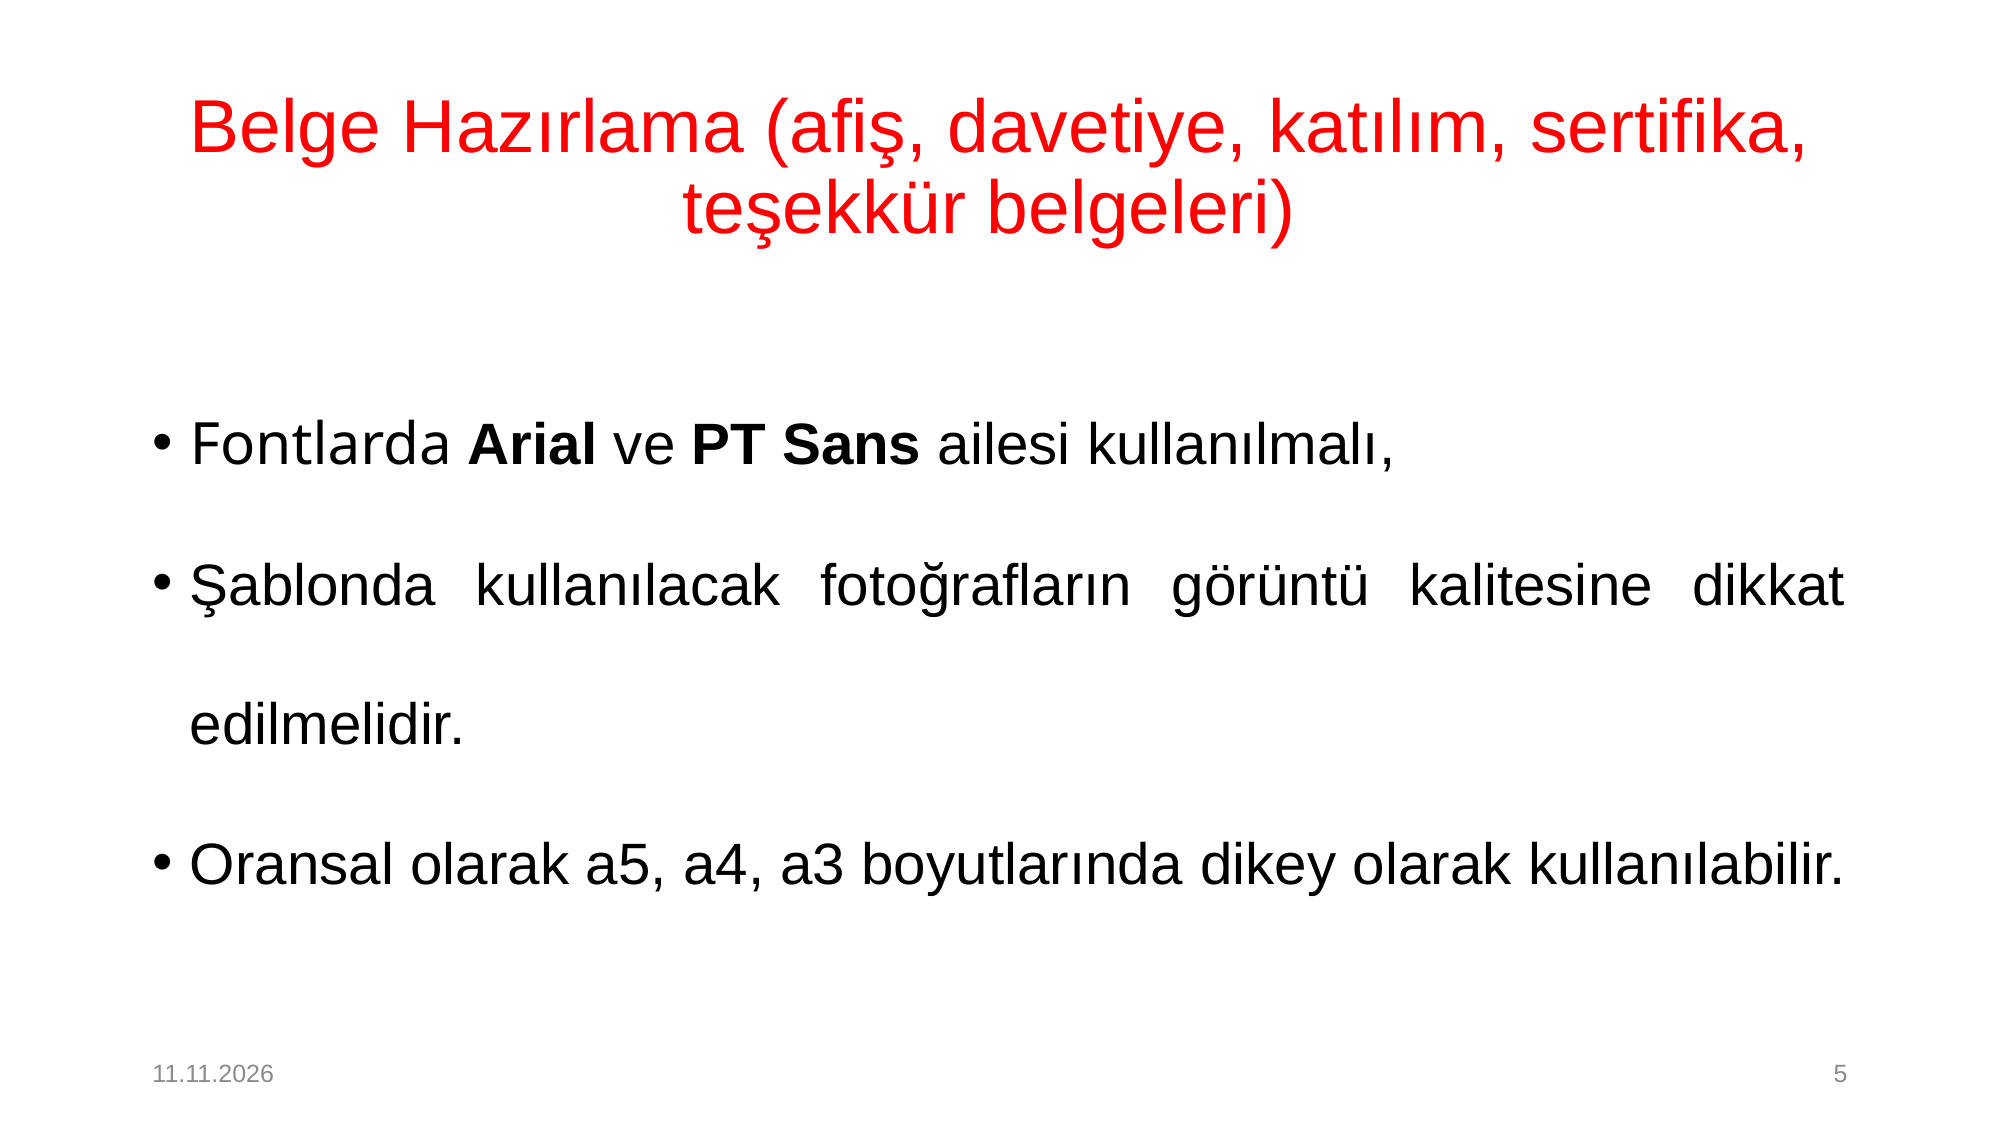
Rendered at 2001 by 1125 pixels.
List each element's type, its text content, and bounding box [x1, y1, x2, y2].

slide_number 5 [1412, 1042, 1863, 1103]
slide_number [137, 1042, 588, 1103]
list Fontlarda Arial ve PT Sans ailesi kullanılmalı, Şablonda kullanılacak fotoğrafların görüntü kalitesine dikkat edilmelidir. Oransal olarak a5, a4, a3 boyutlarında dikey olarak kullanılabilir. [137, 329, 1863, 1014]
title Belge Hazırlama (afiş, davetiye, katılım, sertifika, teşekkür belgeleri) [137, 59, 1863, 278]
